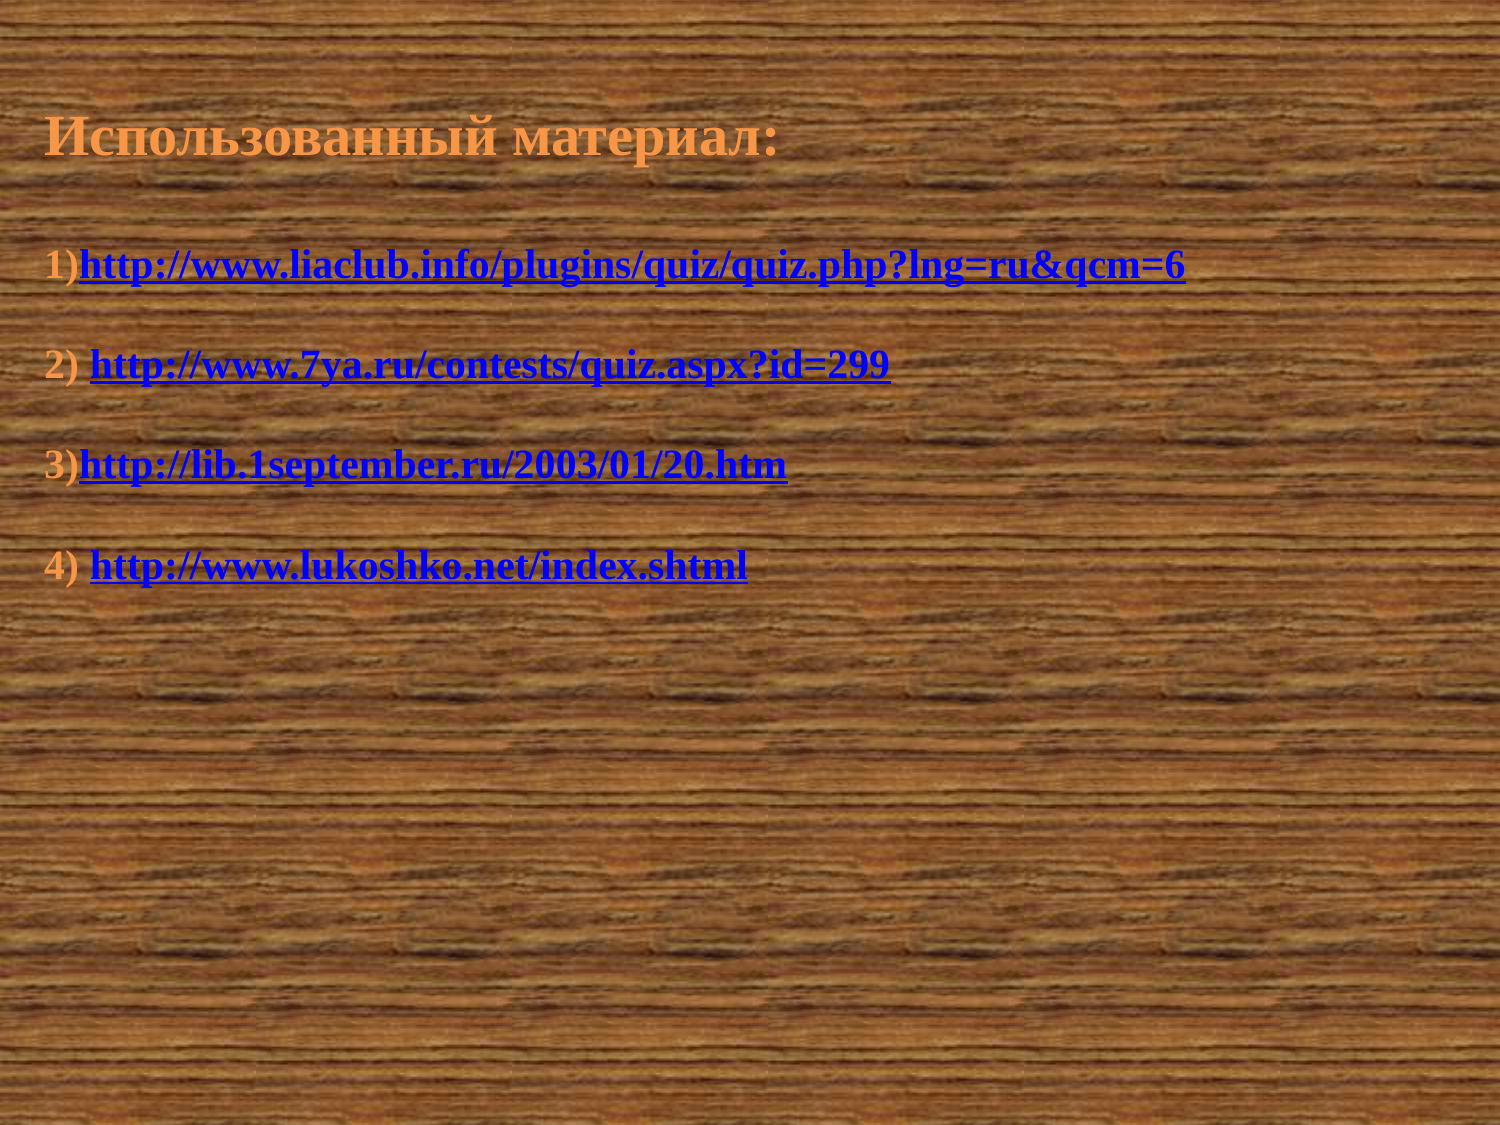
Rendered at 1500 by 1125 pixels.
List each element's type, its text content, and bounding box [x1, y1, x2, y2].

picture [0, 0, 1500, 1125]
text_box Использованный материал: 1)http://www.liaclub.info/plugins/quiz/quiz.php?lng=ru&qcm=6 2) http://www.7ya.ru/contests/quiz.aspx?id=299 3)http://lib.1september.ru/2003/01/20.htm 4) http://www.lukoshko.net/index.shtml [29, 89, 1388, 890]
